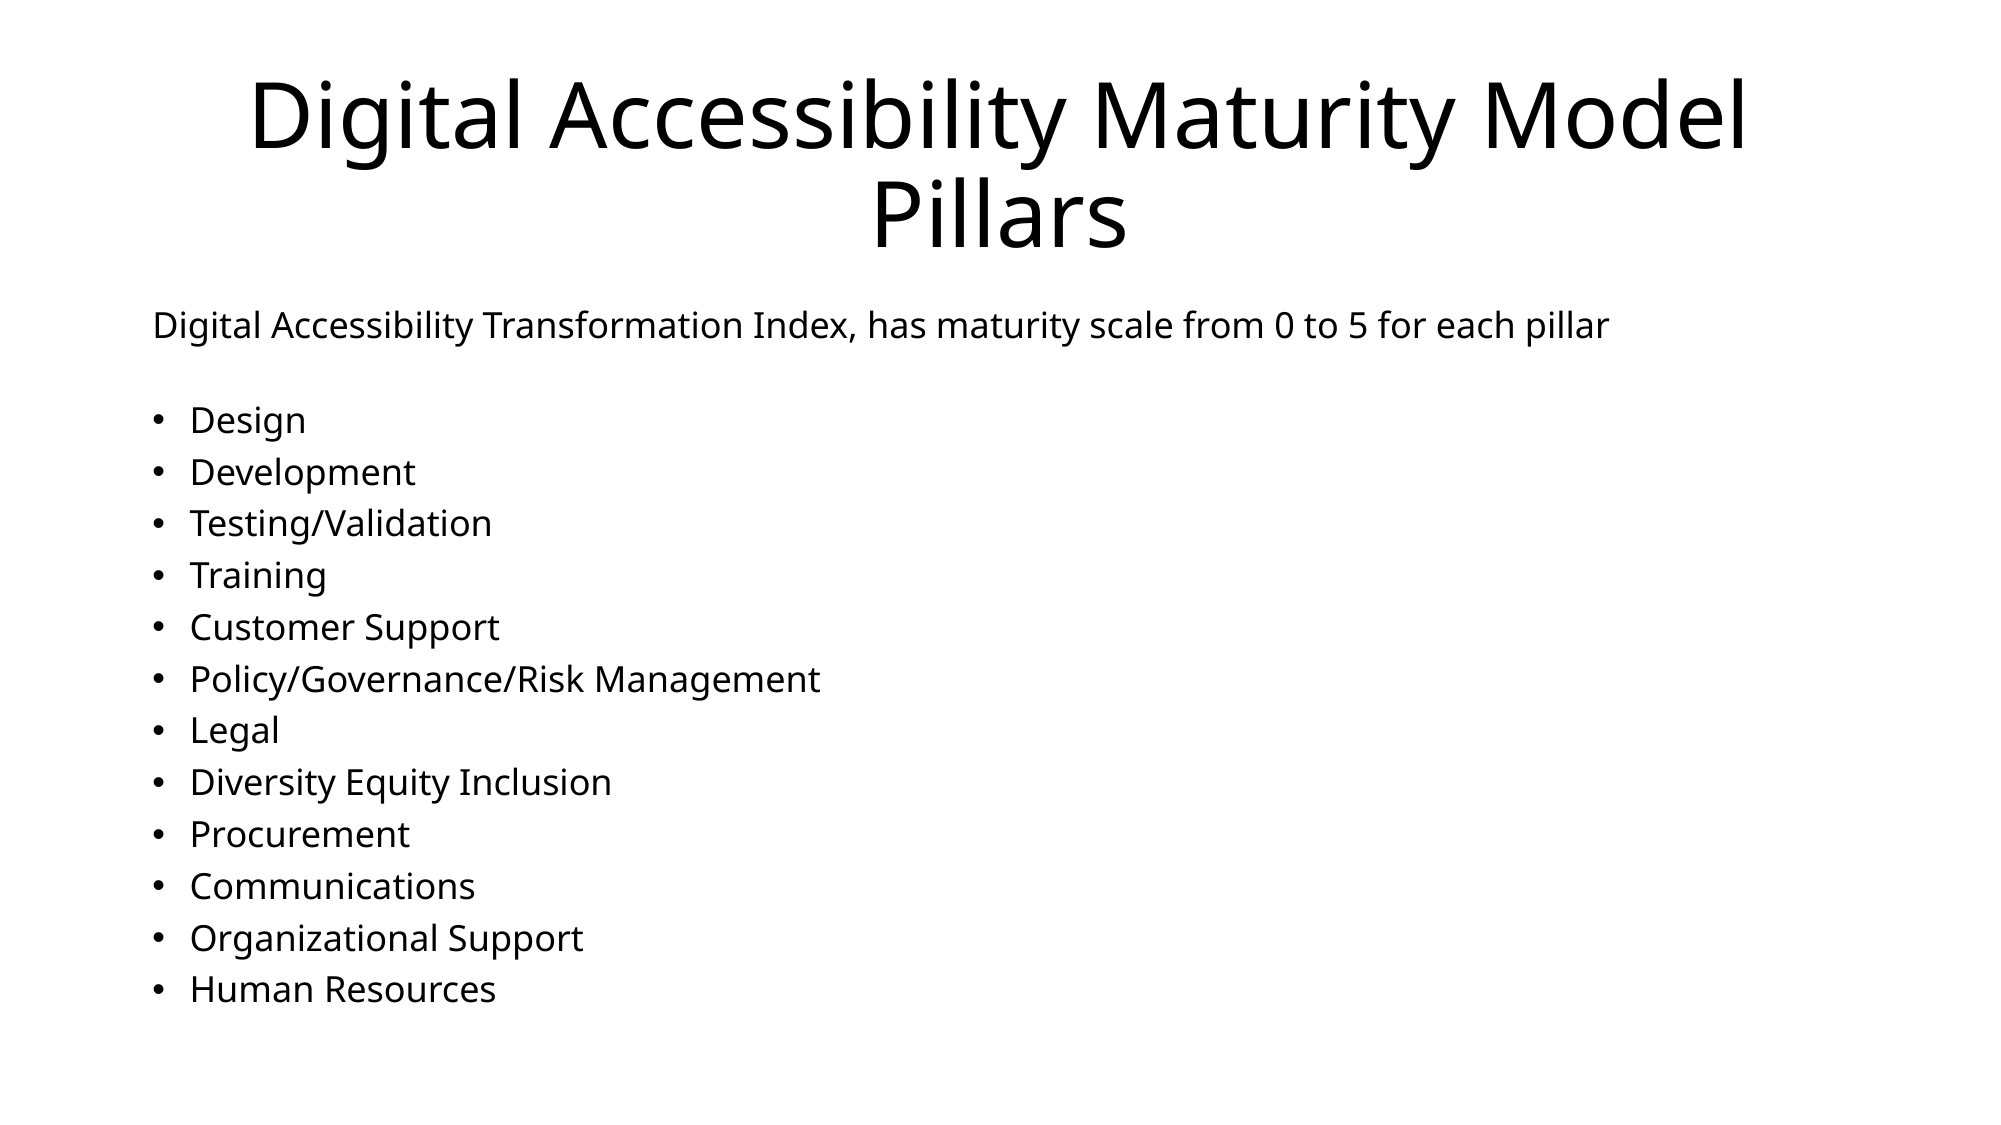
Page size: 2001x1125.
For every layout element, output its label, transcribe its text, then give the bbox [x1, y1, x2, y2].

title Digital Accessibility Maturity Model Pillars [137, 59, 1863, 278]
list Digital Accessibility Transformation Index, has maturity scale from 0 to 5 for each pillar Design Development Testing/Validation Training Customer Support Policy/Governance/Risk Management Legal Diversity Equity Inclusion Procurement Communications Organizational Support Human Resources [137, 299, 1863, 1023]
